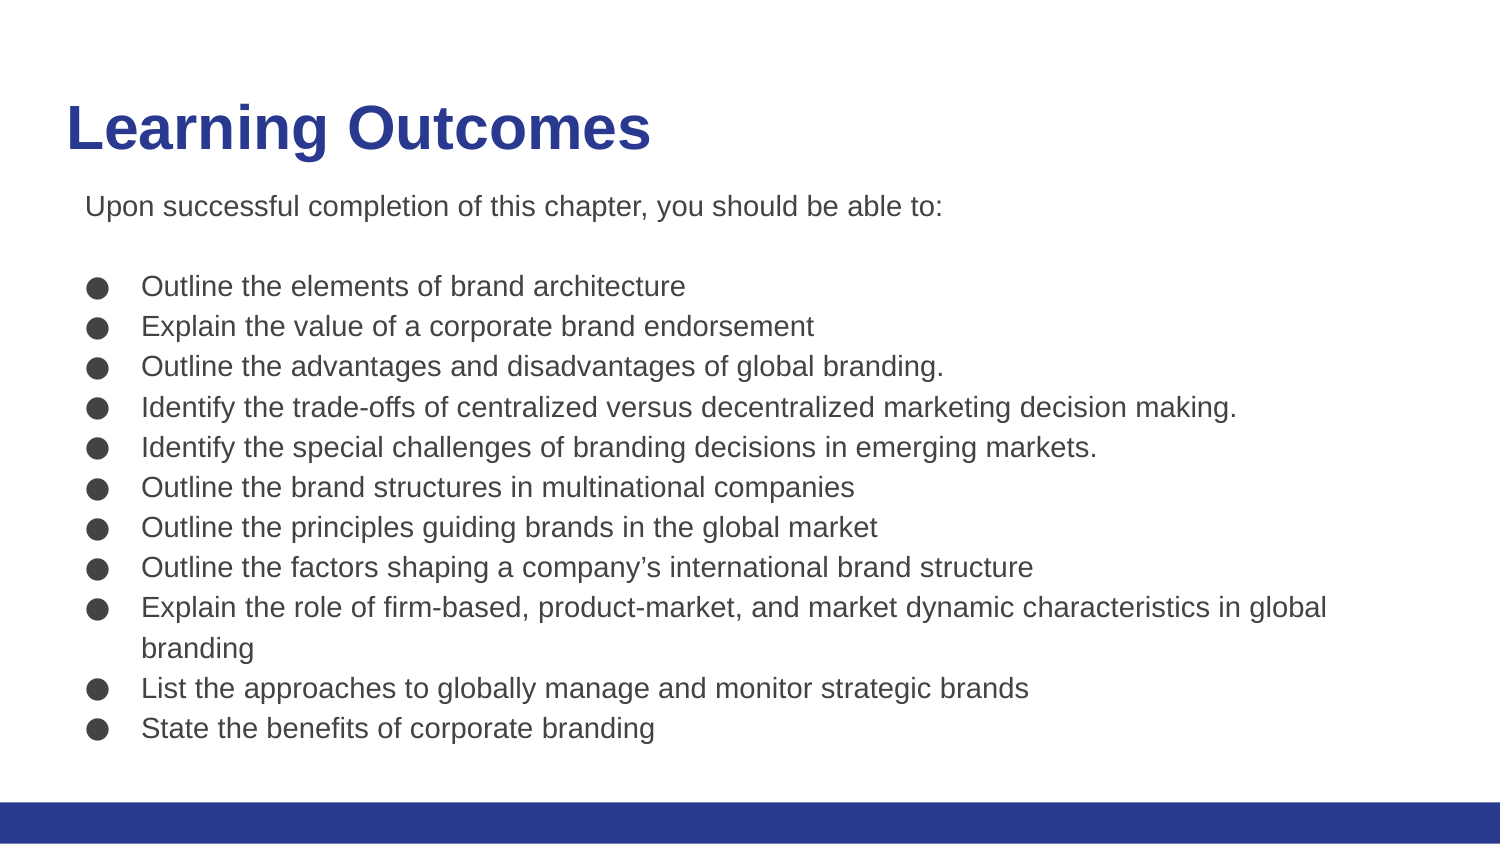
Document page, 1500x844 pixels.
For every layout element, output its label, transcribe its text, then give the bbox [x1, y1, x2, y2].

list Upon successful completion of this chapter, you should be able to: Outline the elements of brand architecture Explain the value of a corporate brand endorsement Outline the advantages and disadvantages of global branding. Identify the trade-offs of centralized versus decentralized marketing decision making. Identify the special challenges of branding decisions in emerging markets. Outline the brand structures in multinational companies Outline the principles guiding brands in the global market Outline the factors shaping a company’s international brand structure Explain the role of firm-based, product-market, and market dynamic characteristics in global branding List the approaches to globally manage and monitor strategic brands State the benefits of corporate branding [51, 166, 1449, 750]
title Learning Outcomes [51, 72, 1449, 166]
